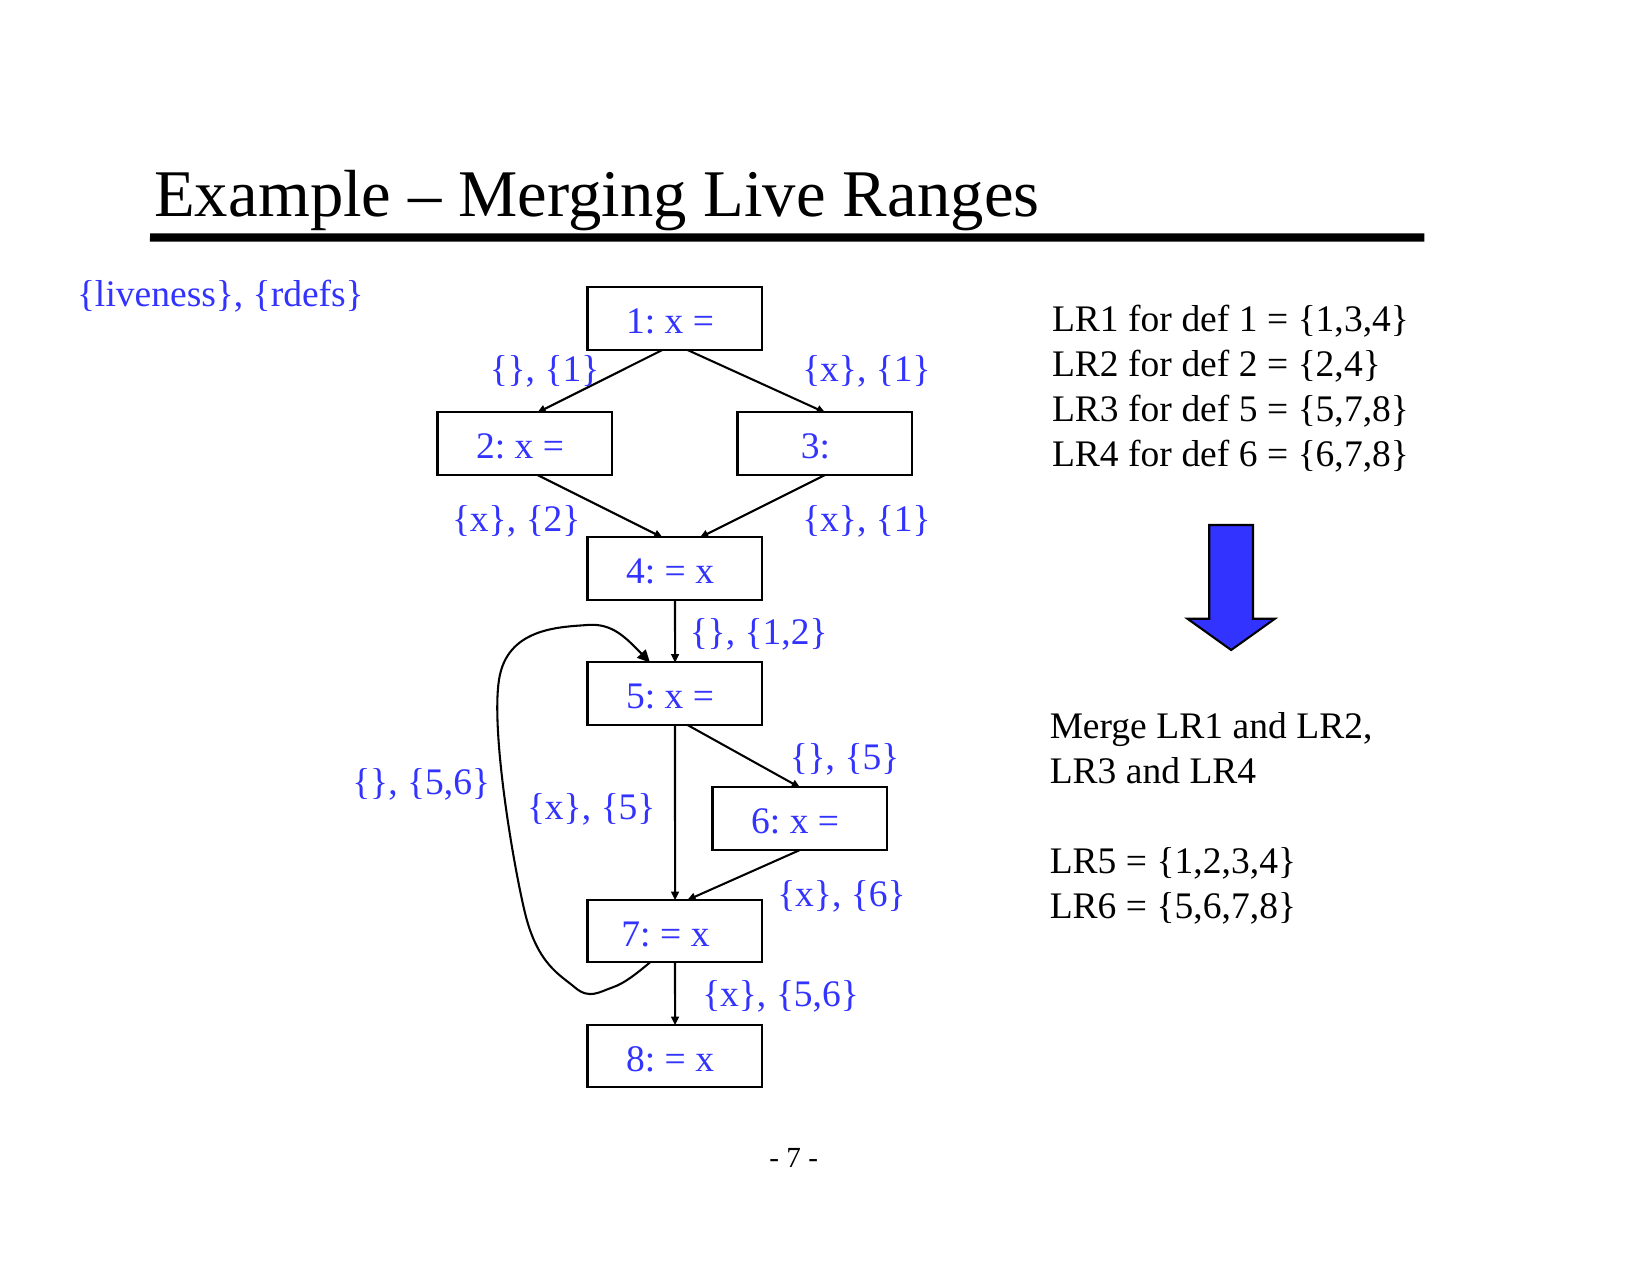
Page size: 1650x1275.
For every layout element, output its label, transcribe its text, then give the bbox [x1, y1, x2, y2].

text_box 4: = x [587, 537, 763, 600]
text_box 7: = x [650, 899, 763, 963]
text_box [699, 493, 787, 538]
text_box {x}, {1} [787, 336, 946, 397]
text_box 8: = x [587, 1024, 763, 1088]
text_box {}, {5,6} [337, 749, 506, 810]
text_box {x}, {1} [787, 486, 946, 547]
text_box [670, 724, 680, 901]
text_box 3: [737, 412, 913, 475]
text_box Merge LR1 and LR2, LR3 and LR4 LR5 = {1,2,3,4} LR6 = {5,6,7,8} [1035, 693, 1388, 934]
text_box 1: x = [587, 287, 763, 350]
text_box {liveness}, {rdefs} [62, 261, 380, 322]
text_box LR1 for def 1 = {1,3,4} LR2 for def 2 = {2,4} LR3 for def 5 = {5,7,8} LR4 for def 6 = {6,7,8} [1037, 286, 1424, 482]
text_box 6: x = [712, 787, 888, 850]
text_box {}, {1,2} [674, 599, 843, 660]
title Example – Merging Live Ranges [137, 137, 1413, 239]
text_box [687, 866, 762, 901]
text_box [670, 654, 677, 663]
text_box [537, 397, 569, 413]
text_box [1187, 525, 1275, 651]
text_box {}, {5} [774, 724, 915, 785]
text_box {x}, {2} [437, 486, 596, 547]
text_box [596, 504, 663, 538]
text_box [497, 624, 650, 995]
text_box 5: x = [650, 662, 763, 725]
text_box {}, {1} [474, 336, 615, 397]
text_box 2: x = [437, 412, 613, 475]
text_box [670, 962, 680, 1025]
text_box {x}, {6} [762, 861, 921, 922]
text_box {x}, {5,6} [687, 961, 874, 1022]
text_box [790, 397, 826, 413]
text_box {x}, {5} [512, 774, 671, 835]
